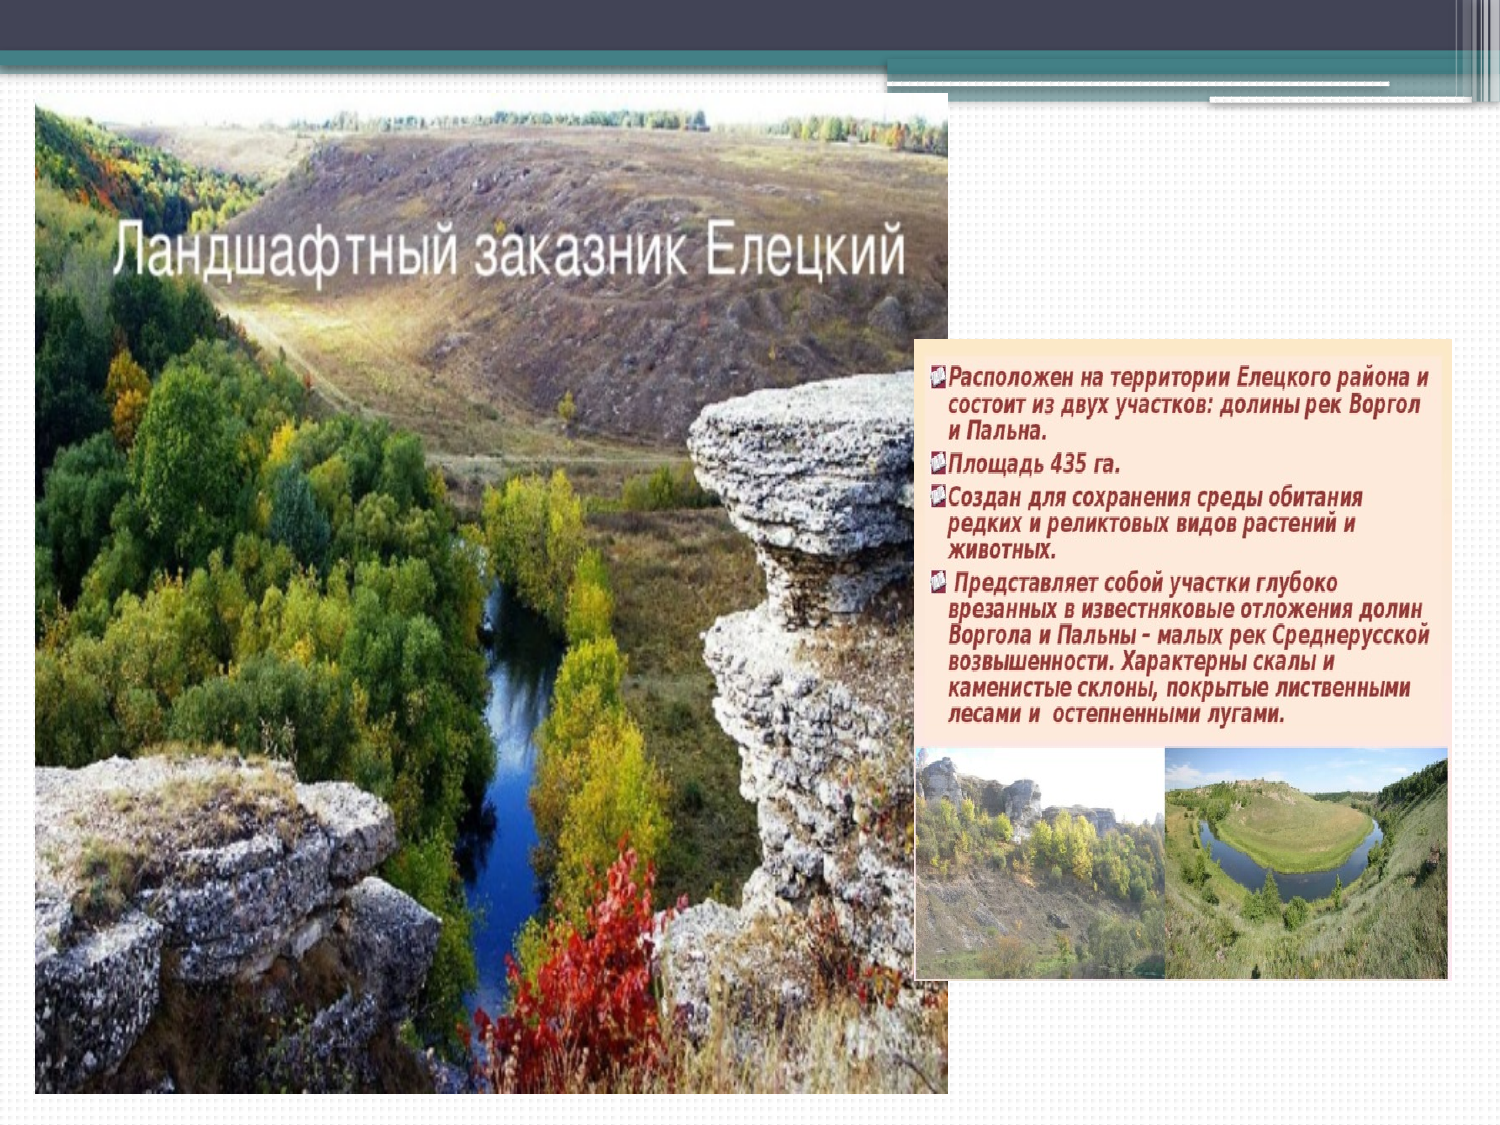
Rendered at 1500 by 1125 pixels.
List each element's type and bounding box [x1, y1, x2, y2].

picture [34, 93, 1452, 1094]
